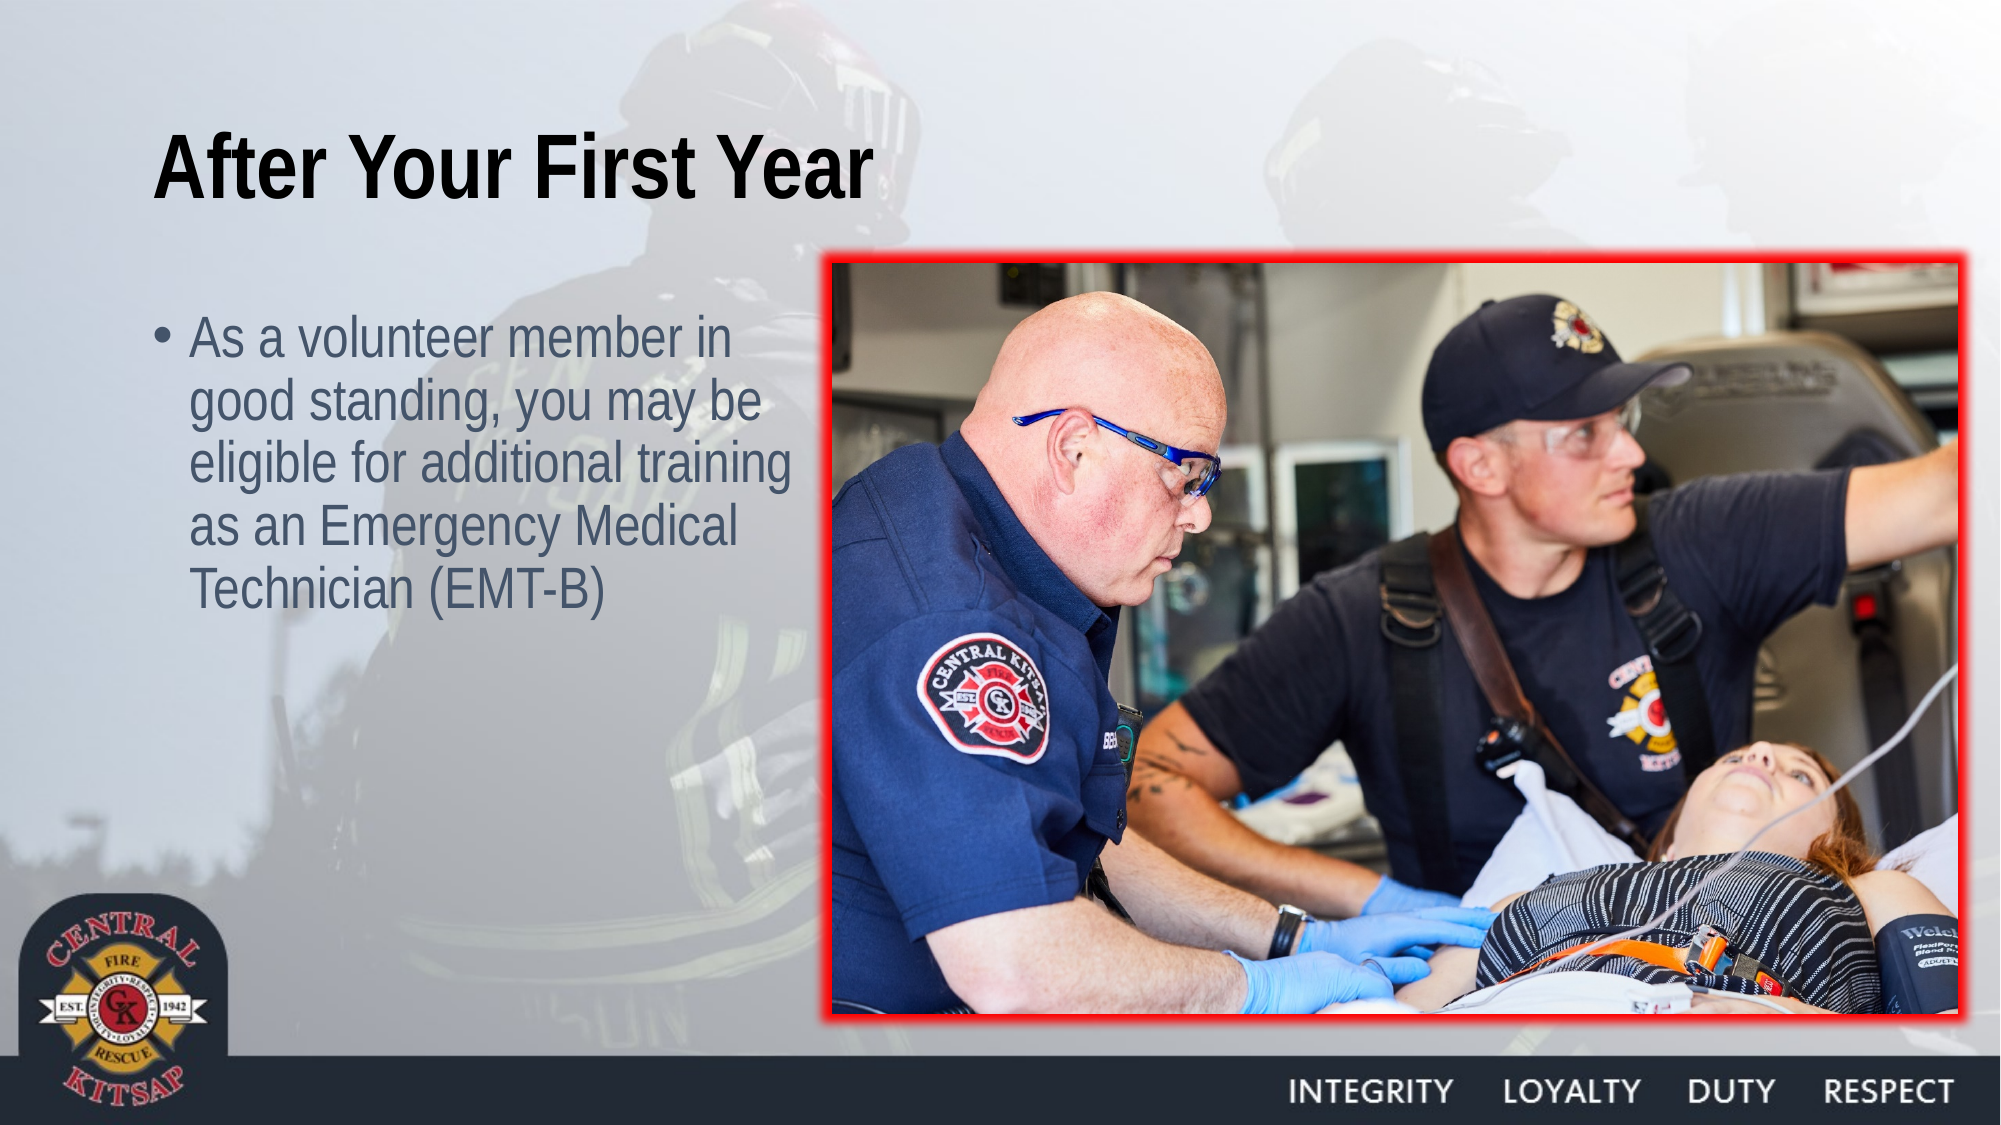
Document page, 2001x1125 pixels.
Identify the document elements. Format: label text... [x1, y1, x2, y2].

title After Your First Year [137, 59, 1863, 278]
list As a volunteer member in good standing, you may be eligible for additional training as an Emergency Medical Technician (EMT-B) [137, 299, 813, 952]
picture [0, 0, 2001, 1125]
